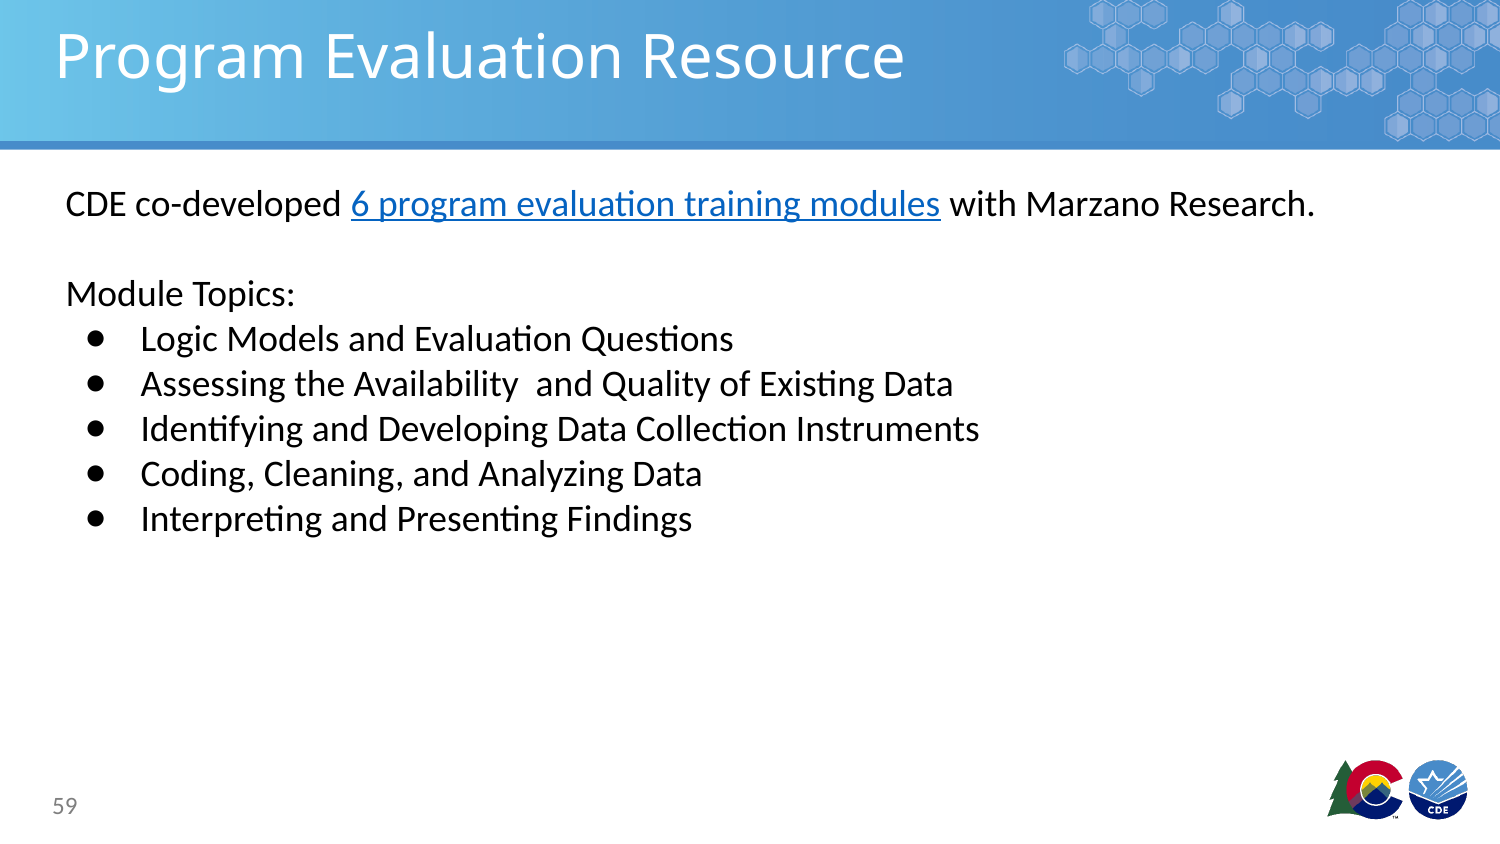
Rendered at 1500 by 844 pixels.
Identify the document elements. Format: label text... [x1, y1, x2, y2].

picture [1326, 759, 1468, 820]
picture [0, 0, 1500, 150]
list CDE co-developed 6 program evaluation training modules with Marzano Research. Module Topics: Logic Models and Evaluation Questions Assessing the Availability and Quality of Existing Data Identifying and Developing Data Collection Instruments Coding, Cleaning, and Analyzing Data Interpreting and Presenting Findings [65, 178, 1360, 715]
title Program Evaluation Resource [54, 25, 1047, 136]
slide_number 59 [40, 782, 379, 827]
